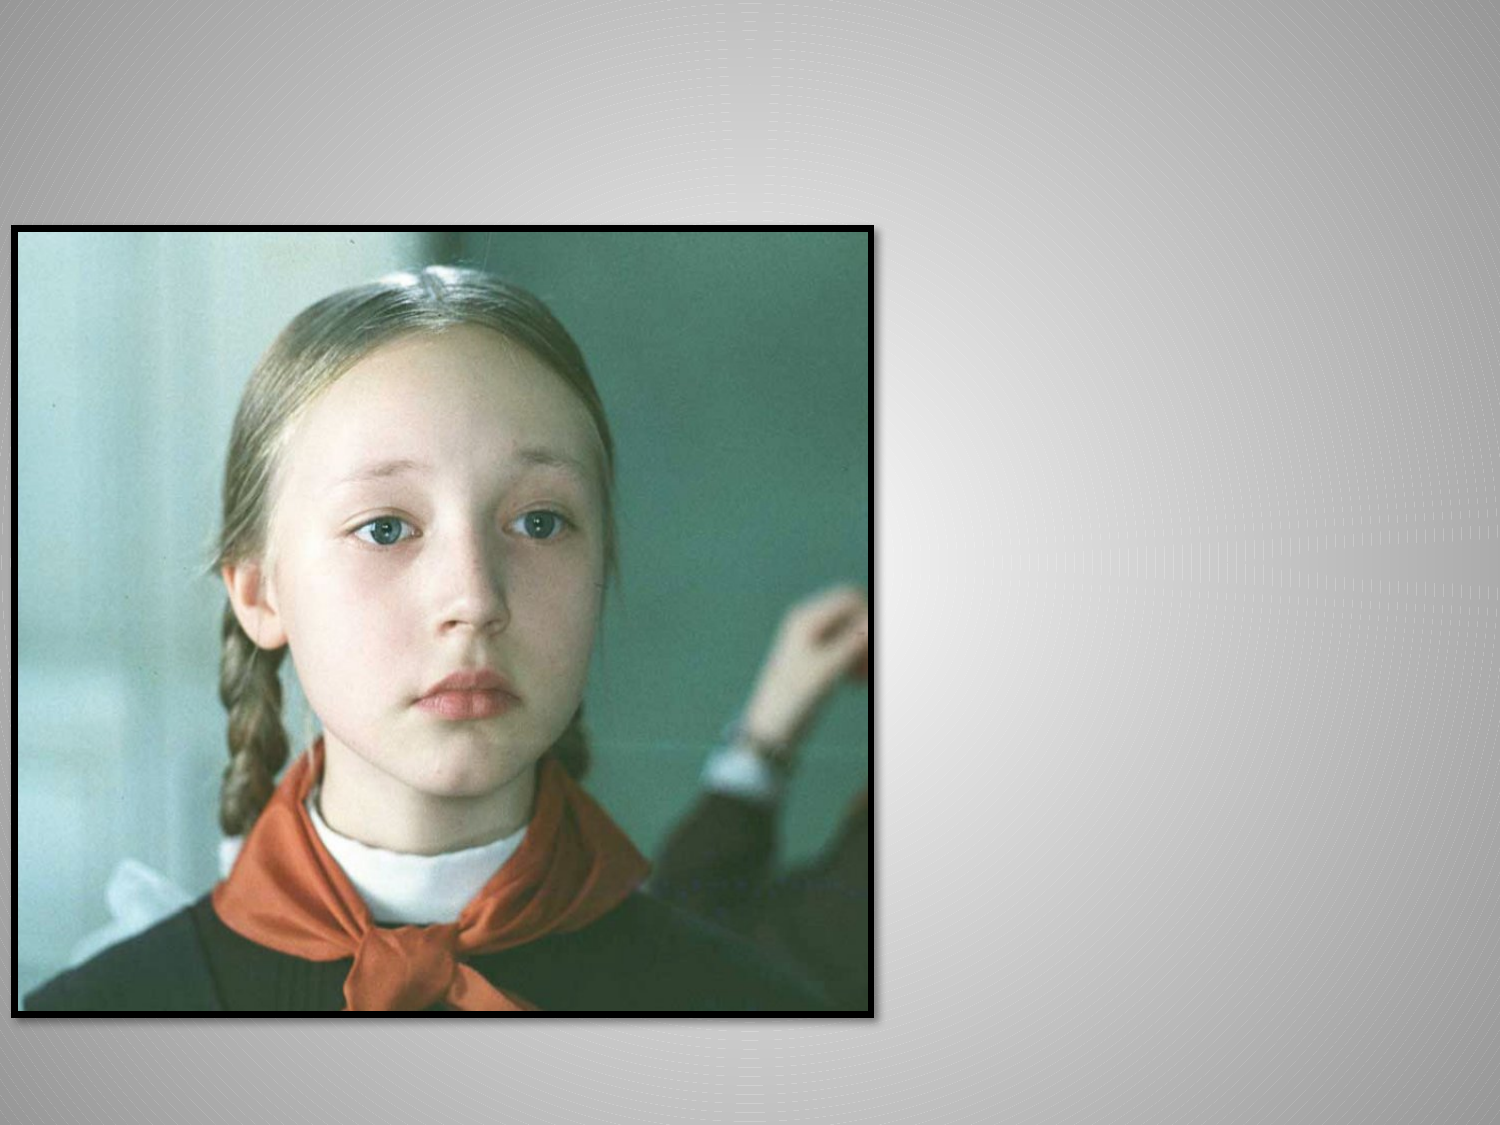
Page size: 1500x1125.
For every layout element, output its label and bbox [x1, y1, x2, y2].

picture [17, 231, 869, 1012]
